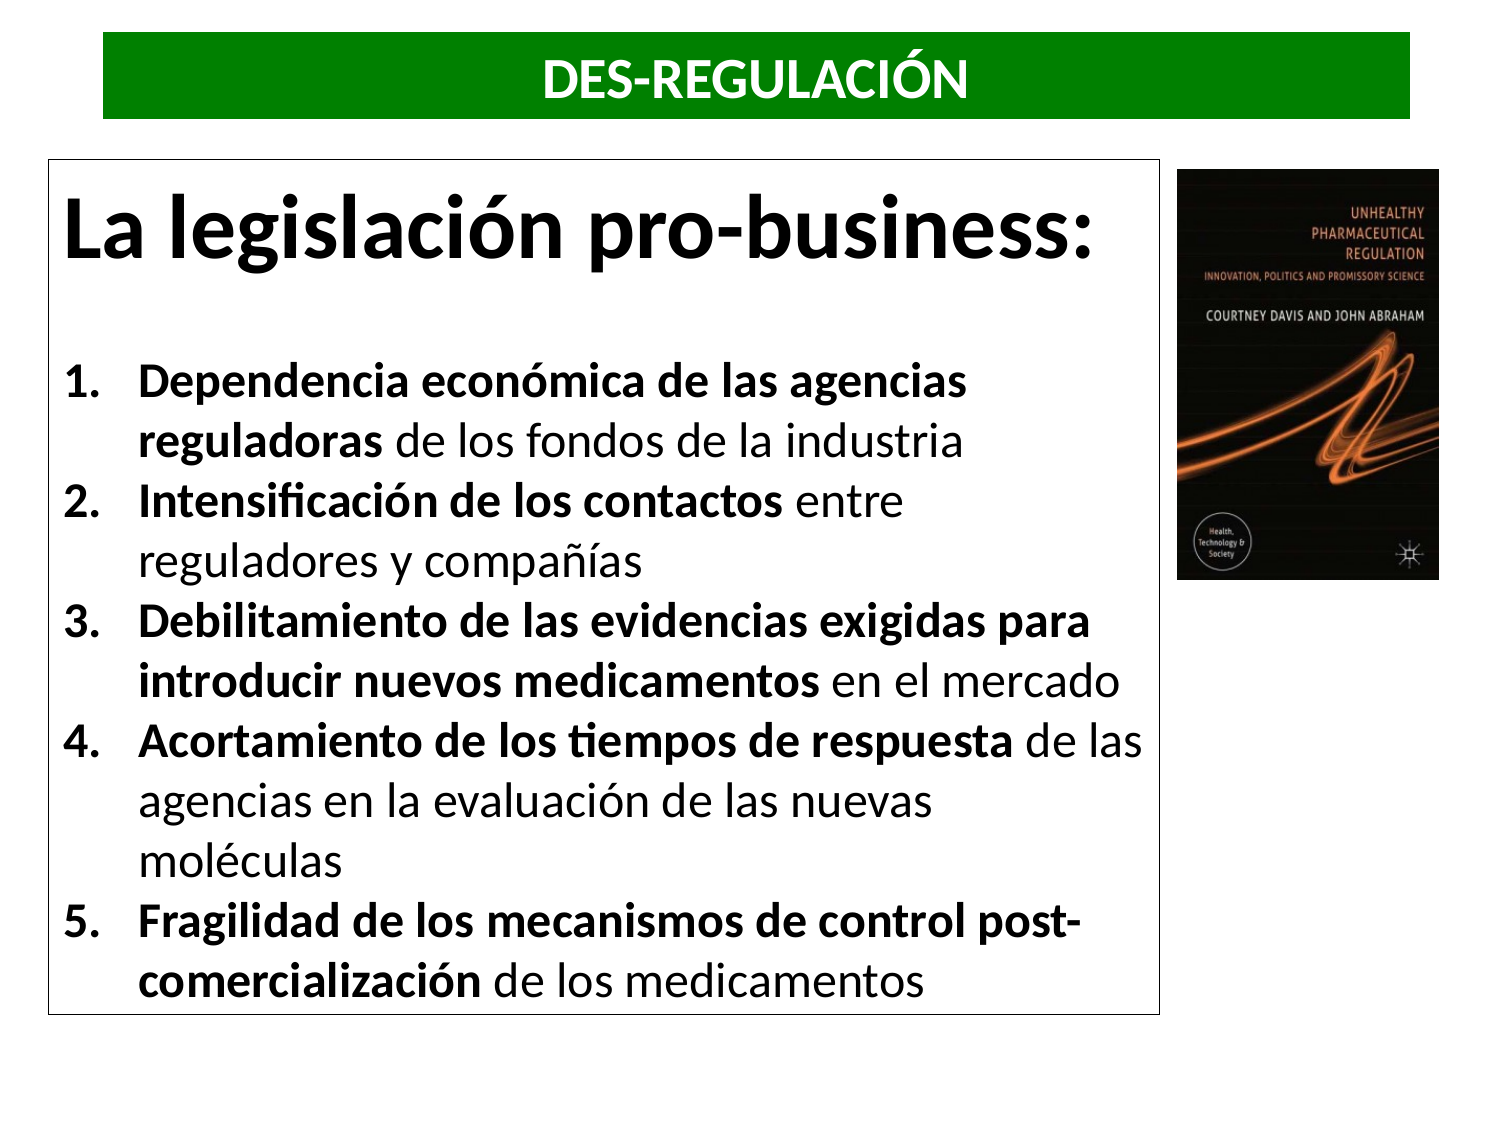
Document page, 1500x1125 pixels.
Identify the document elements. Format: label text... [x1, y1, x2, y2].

text_box La legislación pro-business: Dependencia económica de las agencias reguladoras de los fondos de la industria Intensificación de los contactos entre reguladores y compañías Debilitamiento de las evidencias exigidas para introducir nuevos medicamentos en el mercado Acortamiento de los tiempos de respuesta de las agencias en la evaluación de las nuevas moléculas Fragilidad de los mecanismos de control post-comercialización de los medicamentos [48, 159, 1160, 1015]
picture [1177, 168, 1440, 580]
text_box DES-REGULACIÓN [103, 33, 1409, 118]
